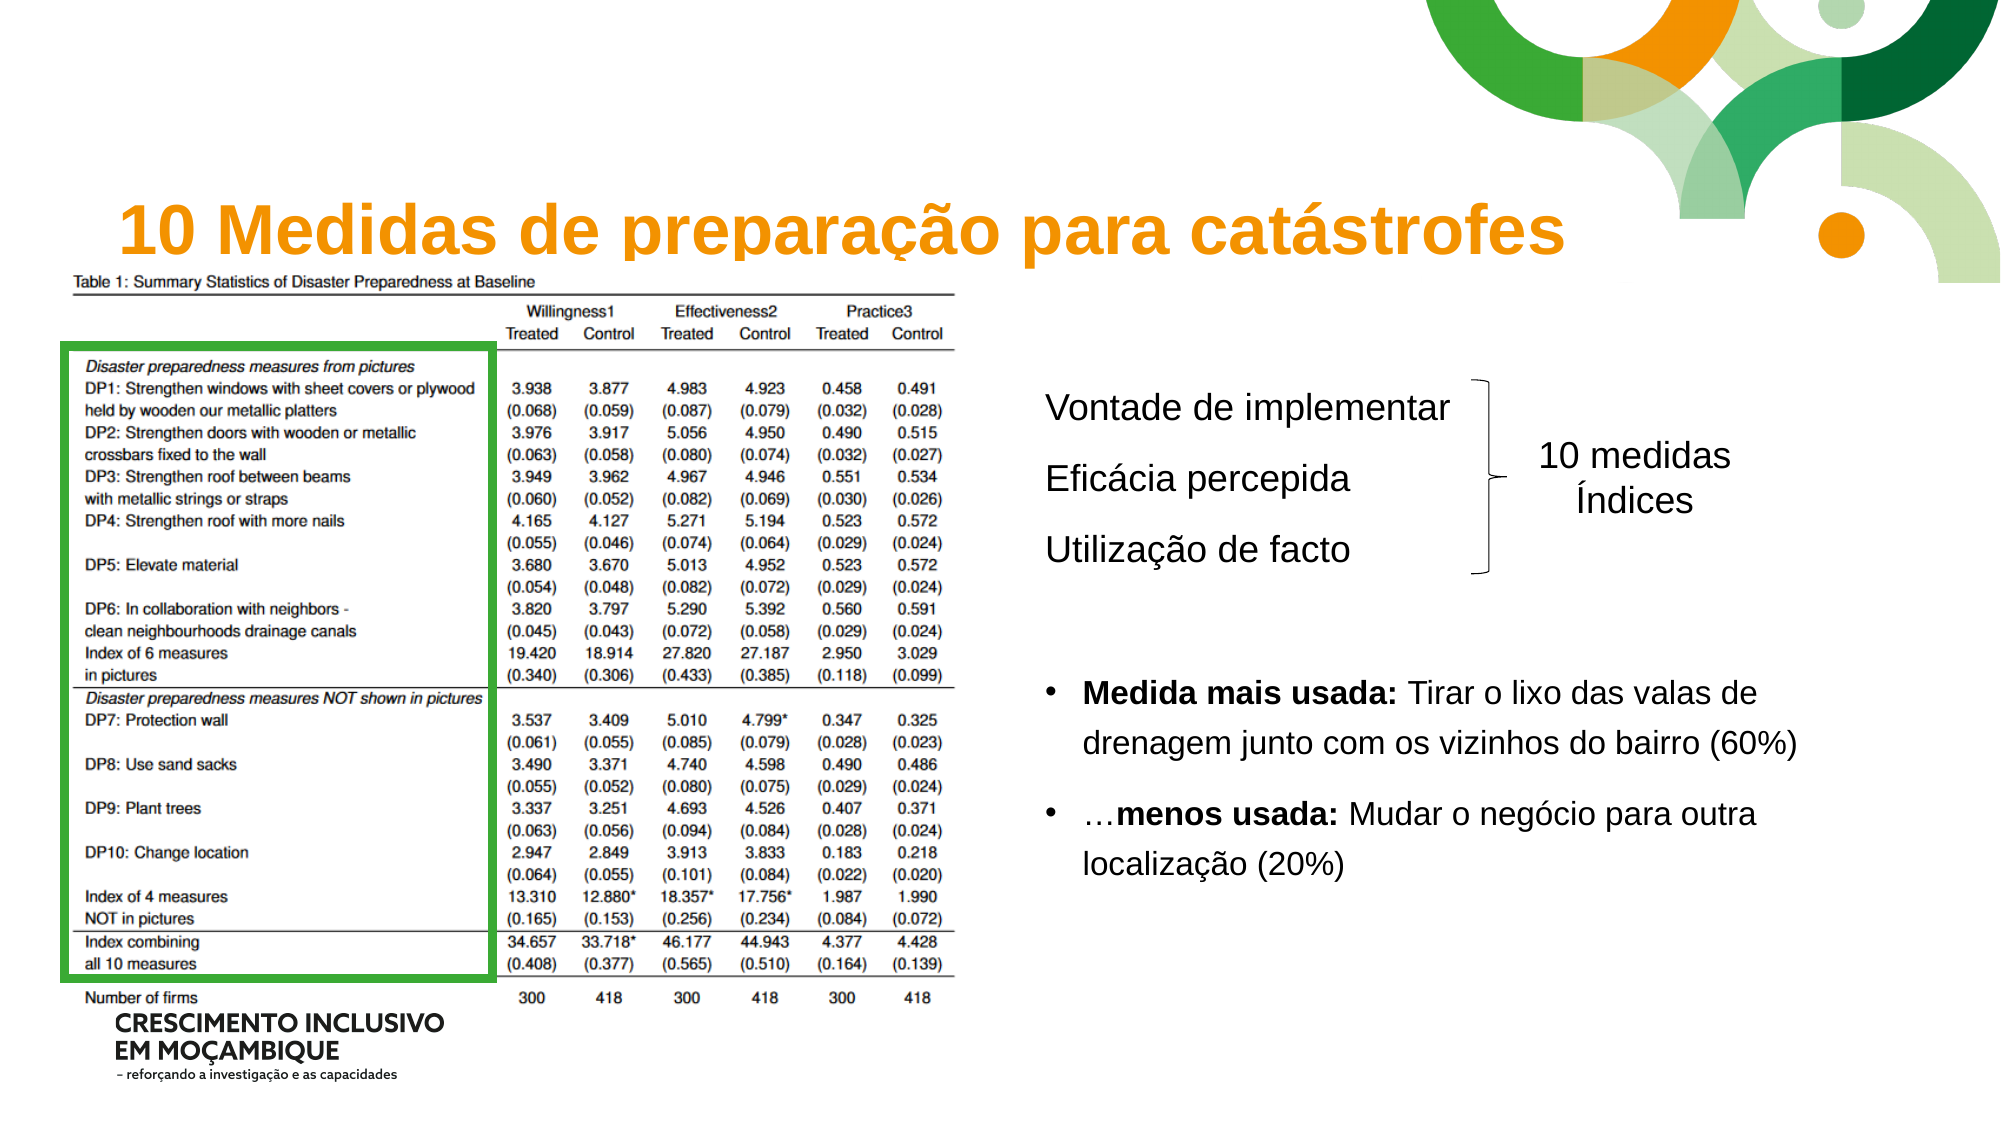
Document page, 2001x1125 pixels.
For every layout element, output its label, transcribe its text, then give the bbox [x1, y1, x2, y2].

title 10 Medidas de preparação para catástrofes [118, 59, 1674, 278]
picture [115, 1013, 444, 1082]
picture [1421, 0, 2001, 283]
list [64, 261, 967, 1013]
list Vontade de implementar Eficácia percepida Utilização de facto Medida mais usada: Tirar o lixo das valas de drenagem junto com os vizinhos do bairro (60%) …menos usada: Mudar o negócio para outra localização (20%) [1033, 299, 1890, 979]
text_box [1471, 379, 1507, 575]
text_box 10 medidas Índices [1523, 423, 1747, 529]
